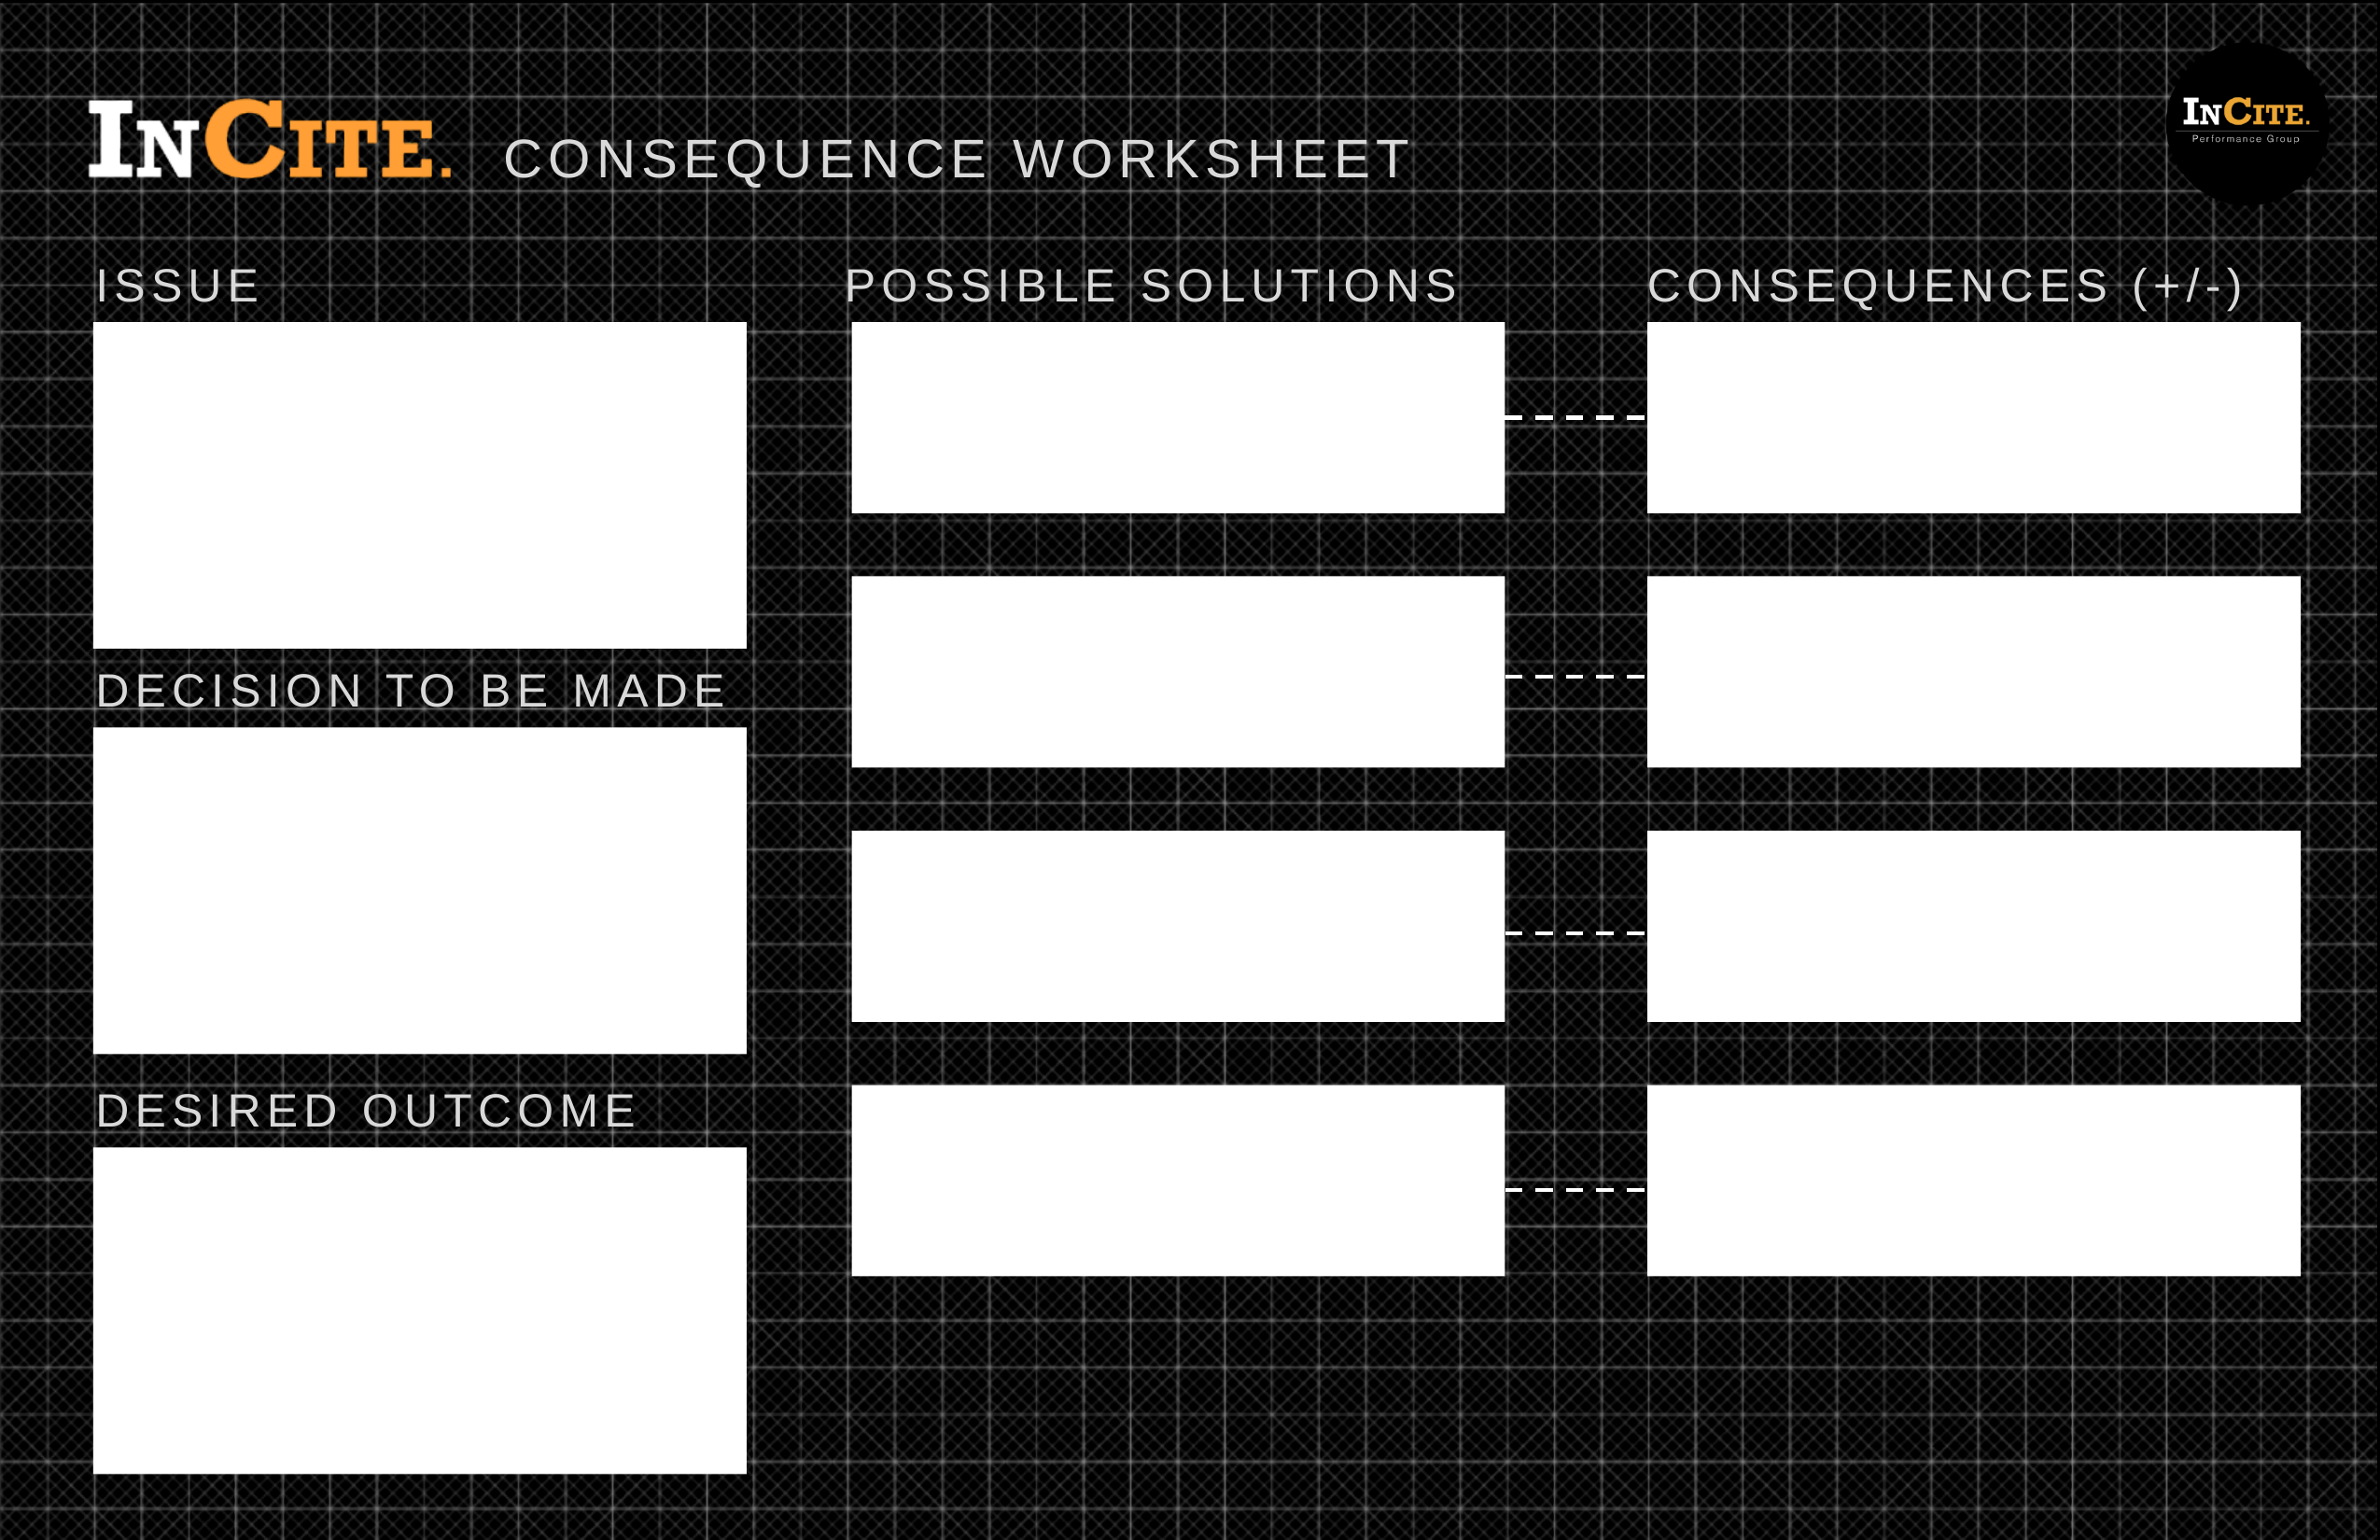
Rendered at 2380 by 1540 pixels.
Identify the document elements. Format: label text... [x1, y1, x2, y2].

text_box [91, 320, 413, 651]
picture [4, 0, 2375, 1540]
text_box [1962, 1083, 2303, 1279]
text_box [1962, 0, 2380, 247]
text_box ISSUE [81, 247, 303, 318]
text_box CONSEQUENCES (+/-) [1962, 247, 2380, 318]
text_box [1962, 574, 2303, 769]
text_box [91, 1145, 413, 1476]
text_box [91, 725, 413, 1056]
text_box DECISION TO BE MADE [81, 652, 413, 723]
text_box DESIRED OUTCOME [81, 1072, 413, 1143]
text_box [1962, 829, 2303, 1024]
text_box [1962, 320, 2303, 515]
